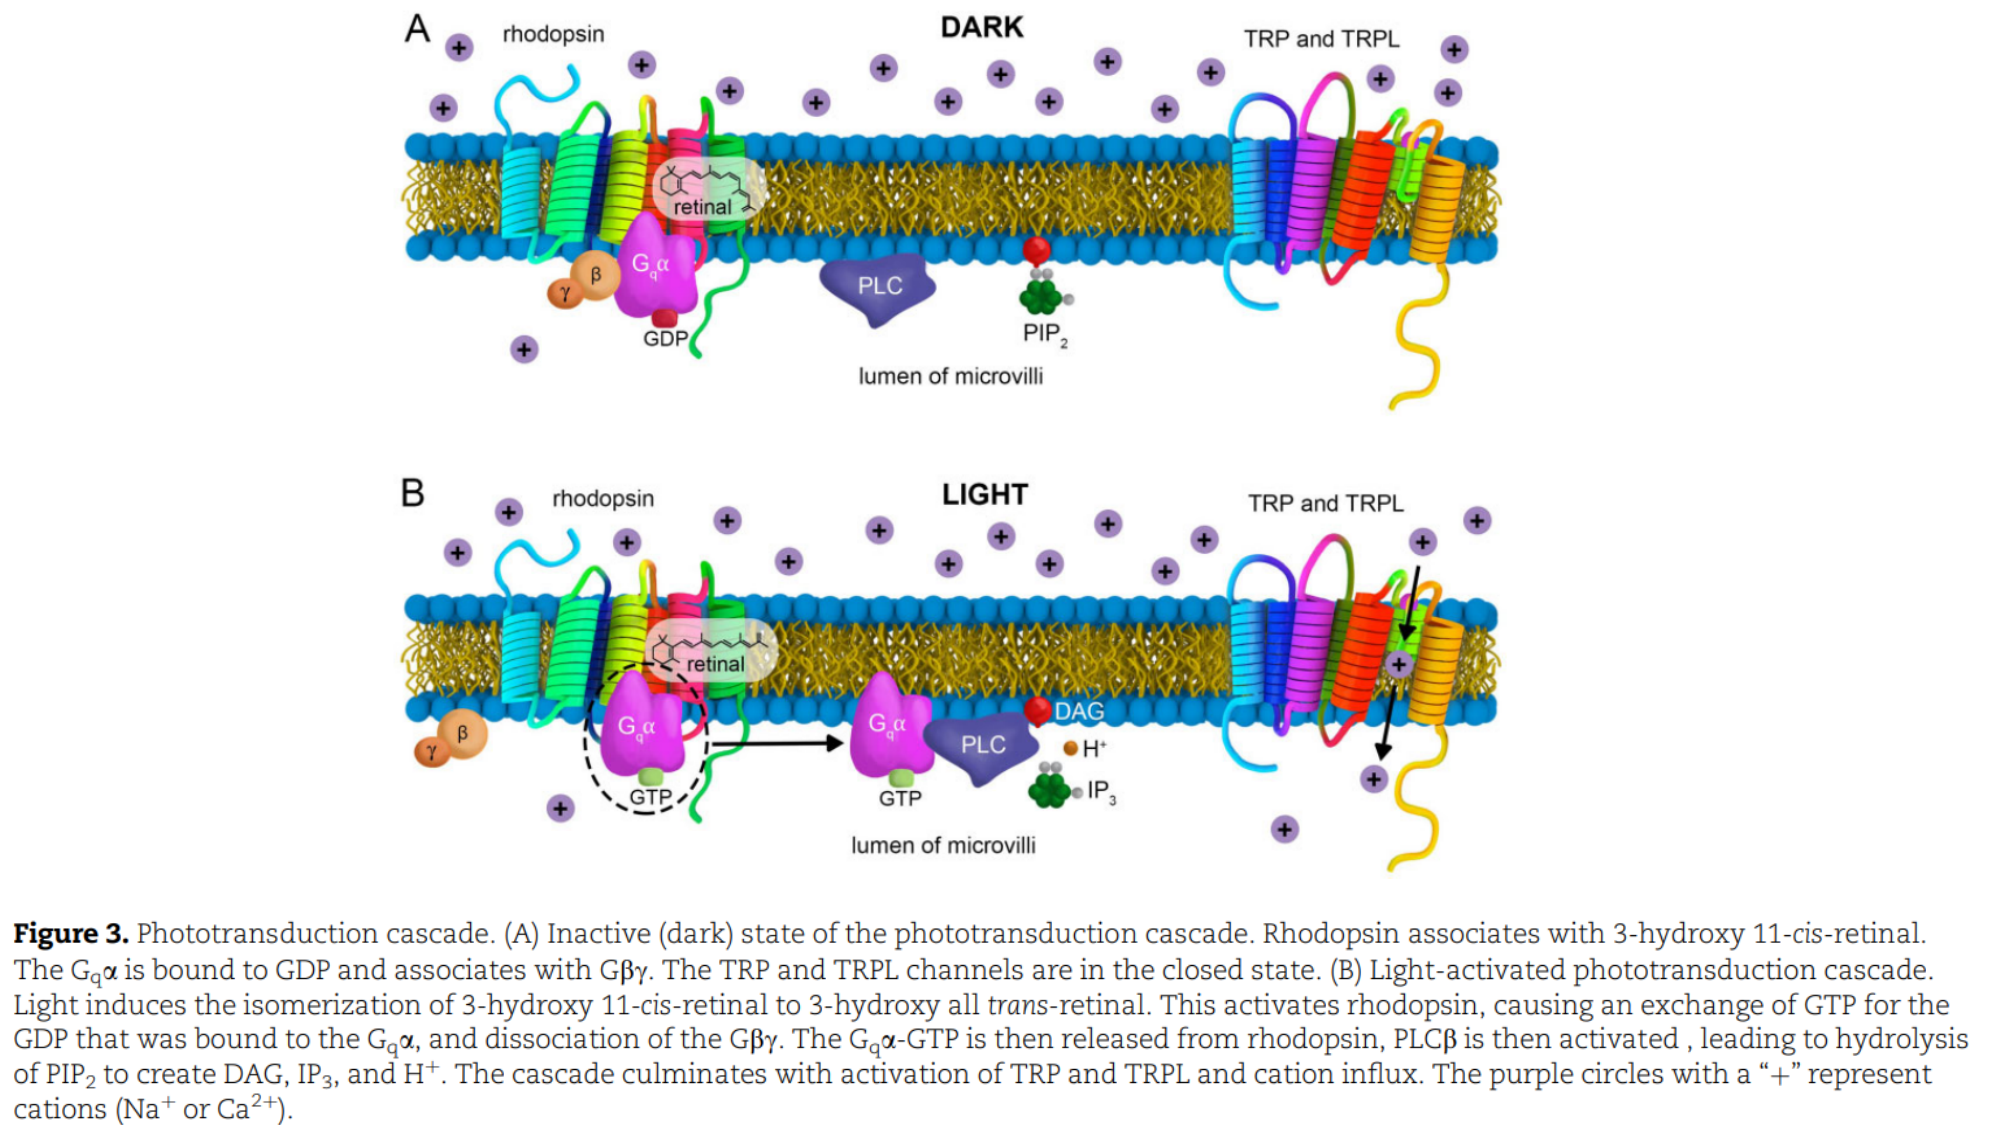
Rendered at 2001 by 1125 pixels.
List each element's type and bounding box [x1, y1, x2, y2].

picture [389, 0, 1523, 894]
picture [0, 913, 2000, 1125]
